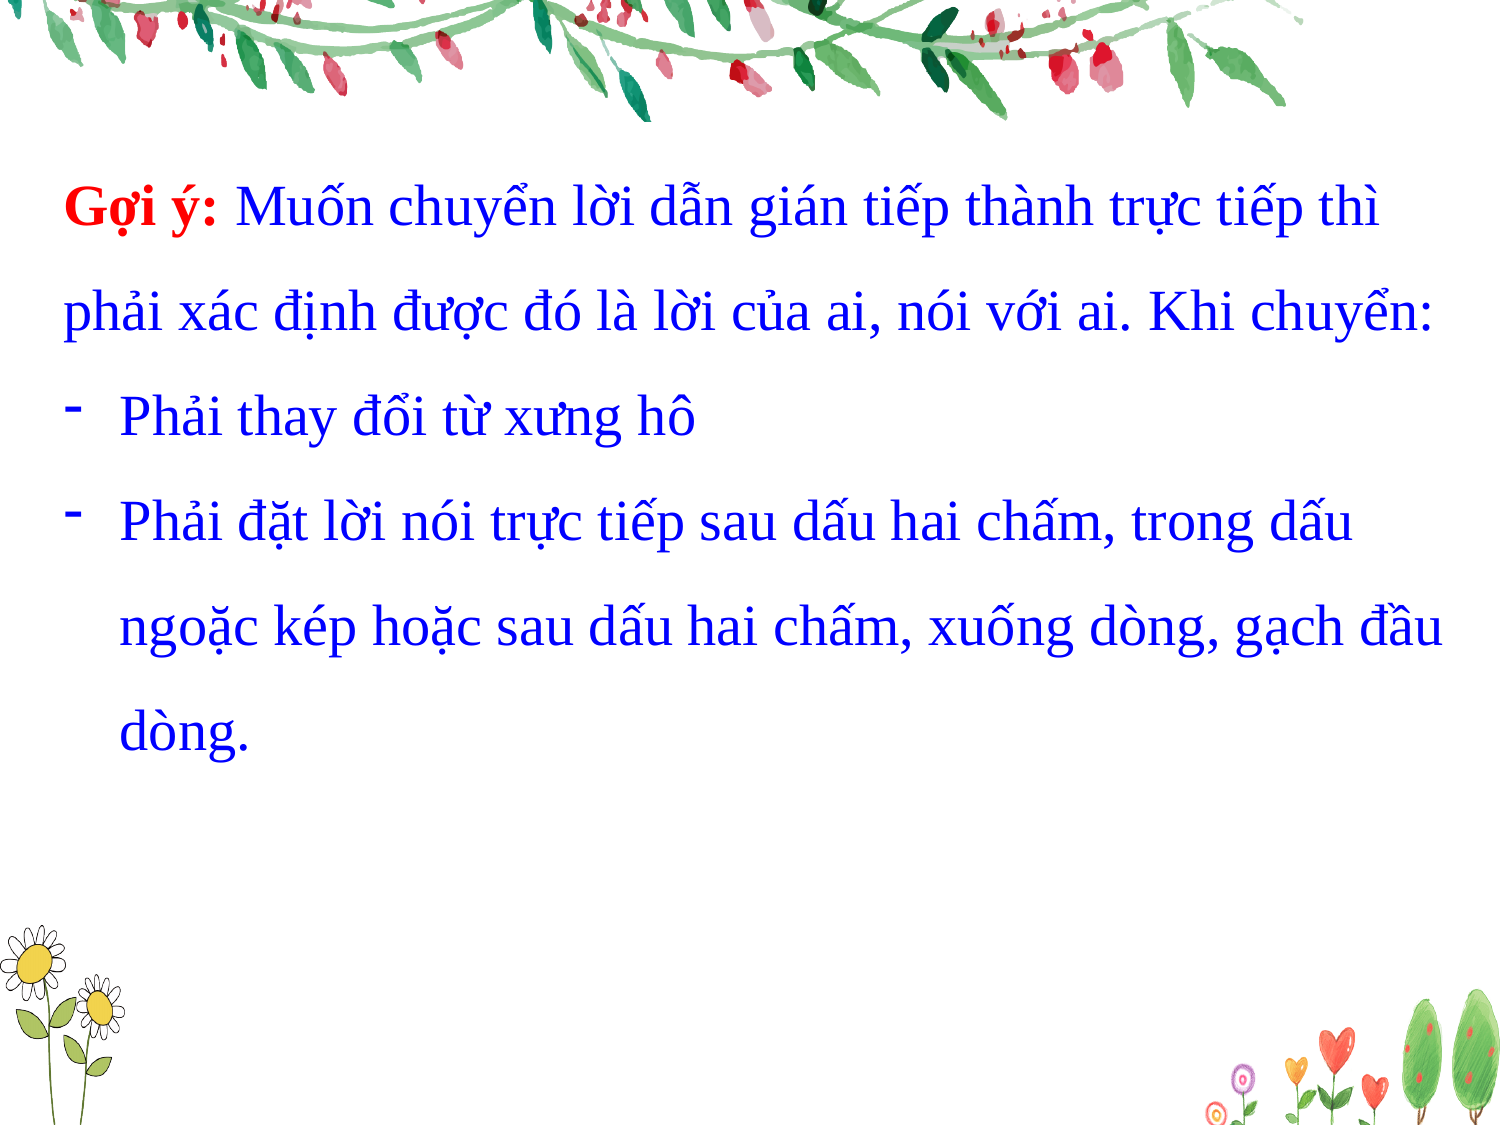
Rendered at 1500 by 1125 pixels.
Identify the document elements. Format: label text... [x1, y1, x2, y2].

picture [0, 925, 126, 1125]
text_box Gợi ý: Muốn chuyển lời dẫn gián tiếp thành trực tiếp thì phải xác định được đó là lời của ai, nói với ai. Khi chuyển: Phải thay đổi từ xưng hô Phải đặt lời nói trực tiếp sau dấu hai chấm, trong dấu ngoặc kép hoặc sau dấu hai chấm, xuống dòng, gạch đầu dòng. [48, 124, 1500, 770]
picture [0, 0, 1353, 122]
picture [1204, 987, 1500, 1125]
